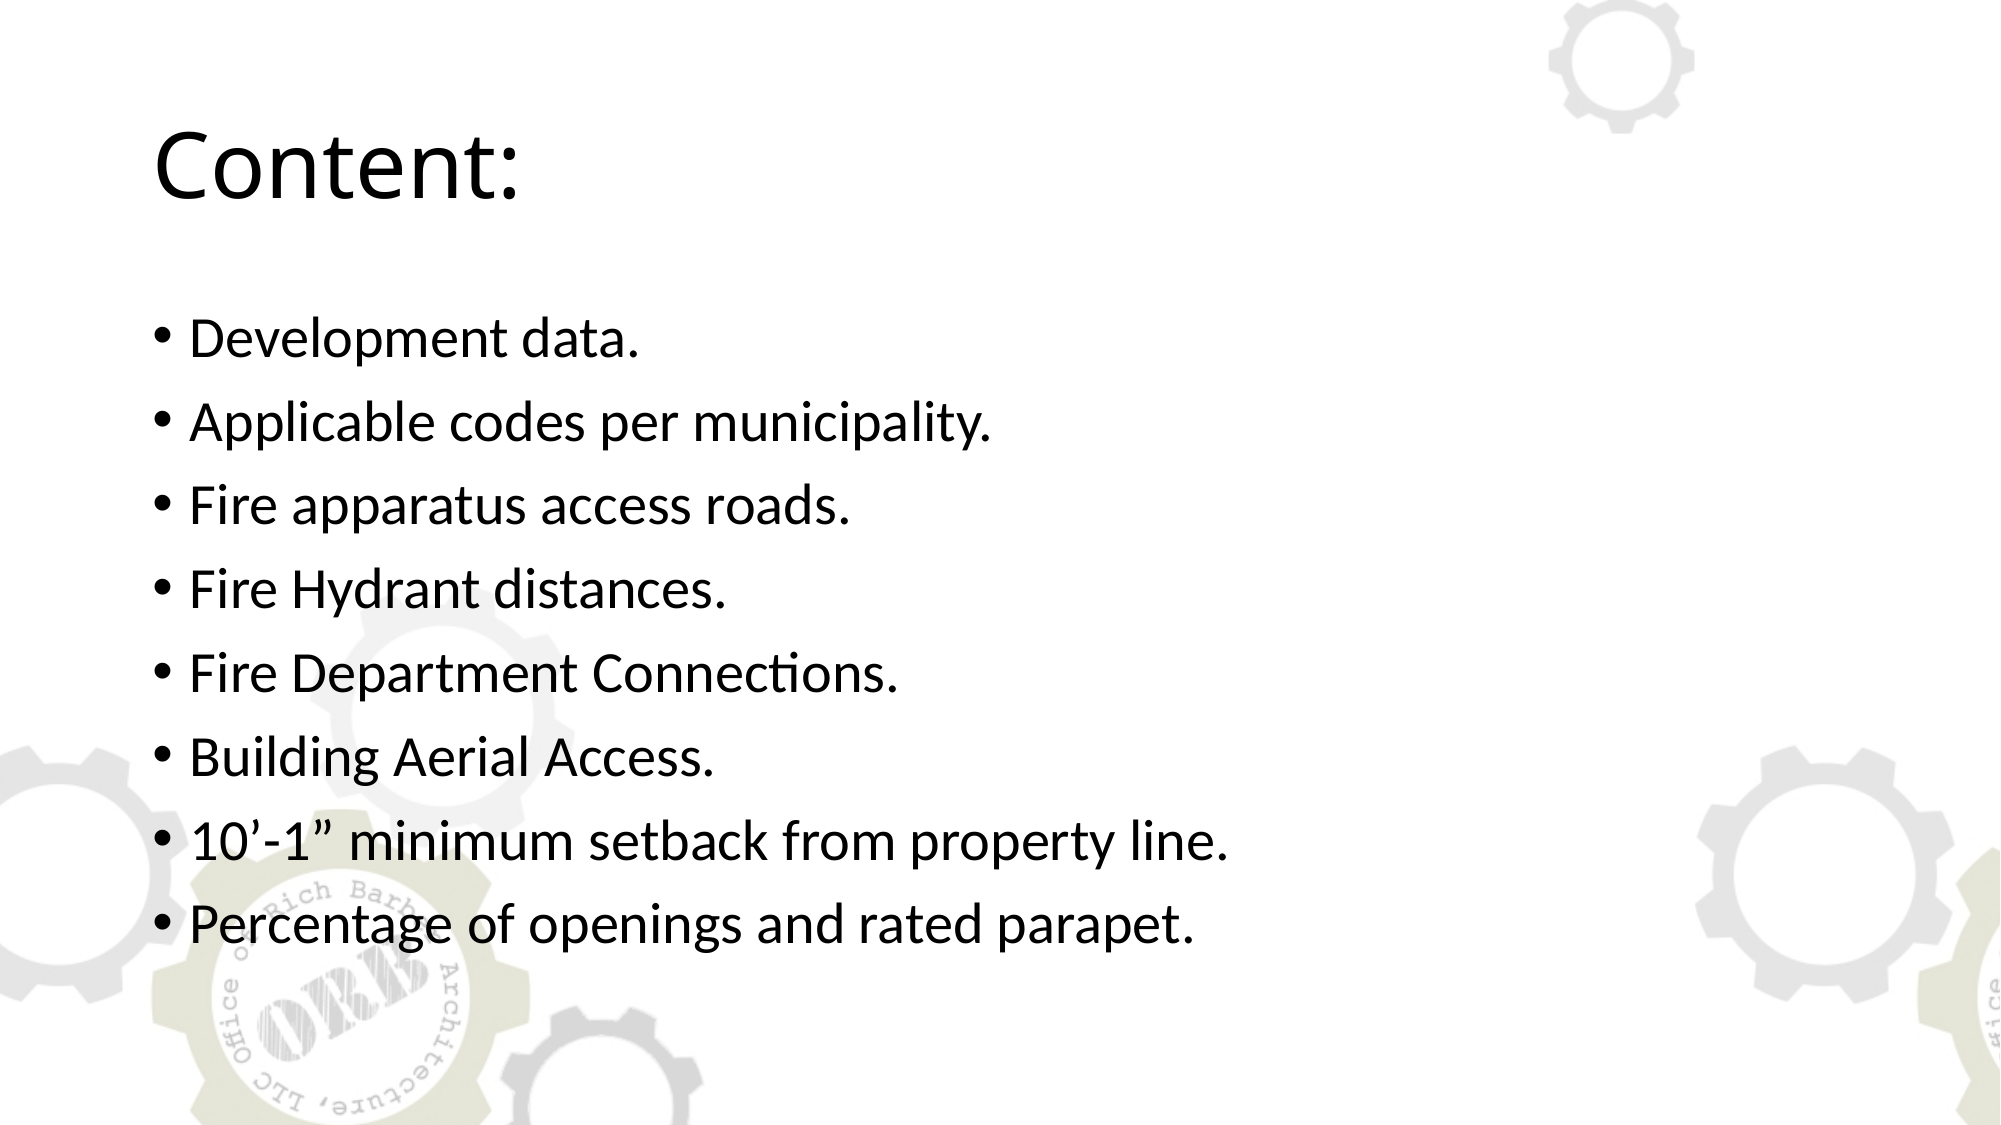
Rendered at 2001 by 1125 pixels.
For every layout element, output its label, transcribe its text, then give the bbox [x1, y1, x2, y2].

list Development data. Applicable codes per municipality. Fire apparatus access roads. Fire Hydrant distances. Fire Department Connections. Building Aerial Access. 10’-1” minimum setback from property line. Percentage of openings and rated parapet. [137, 299, 1863, 1014]
title Content: [137, 59, 1863, 278]
